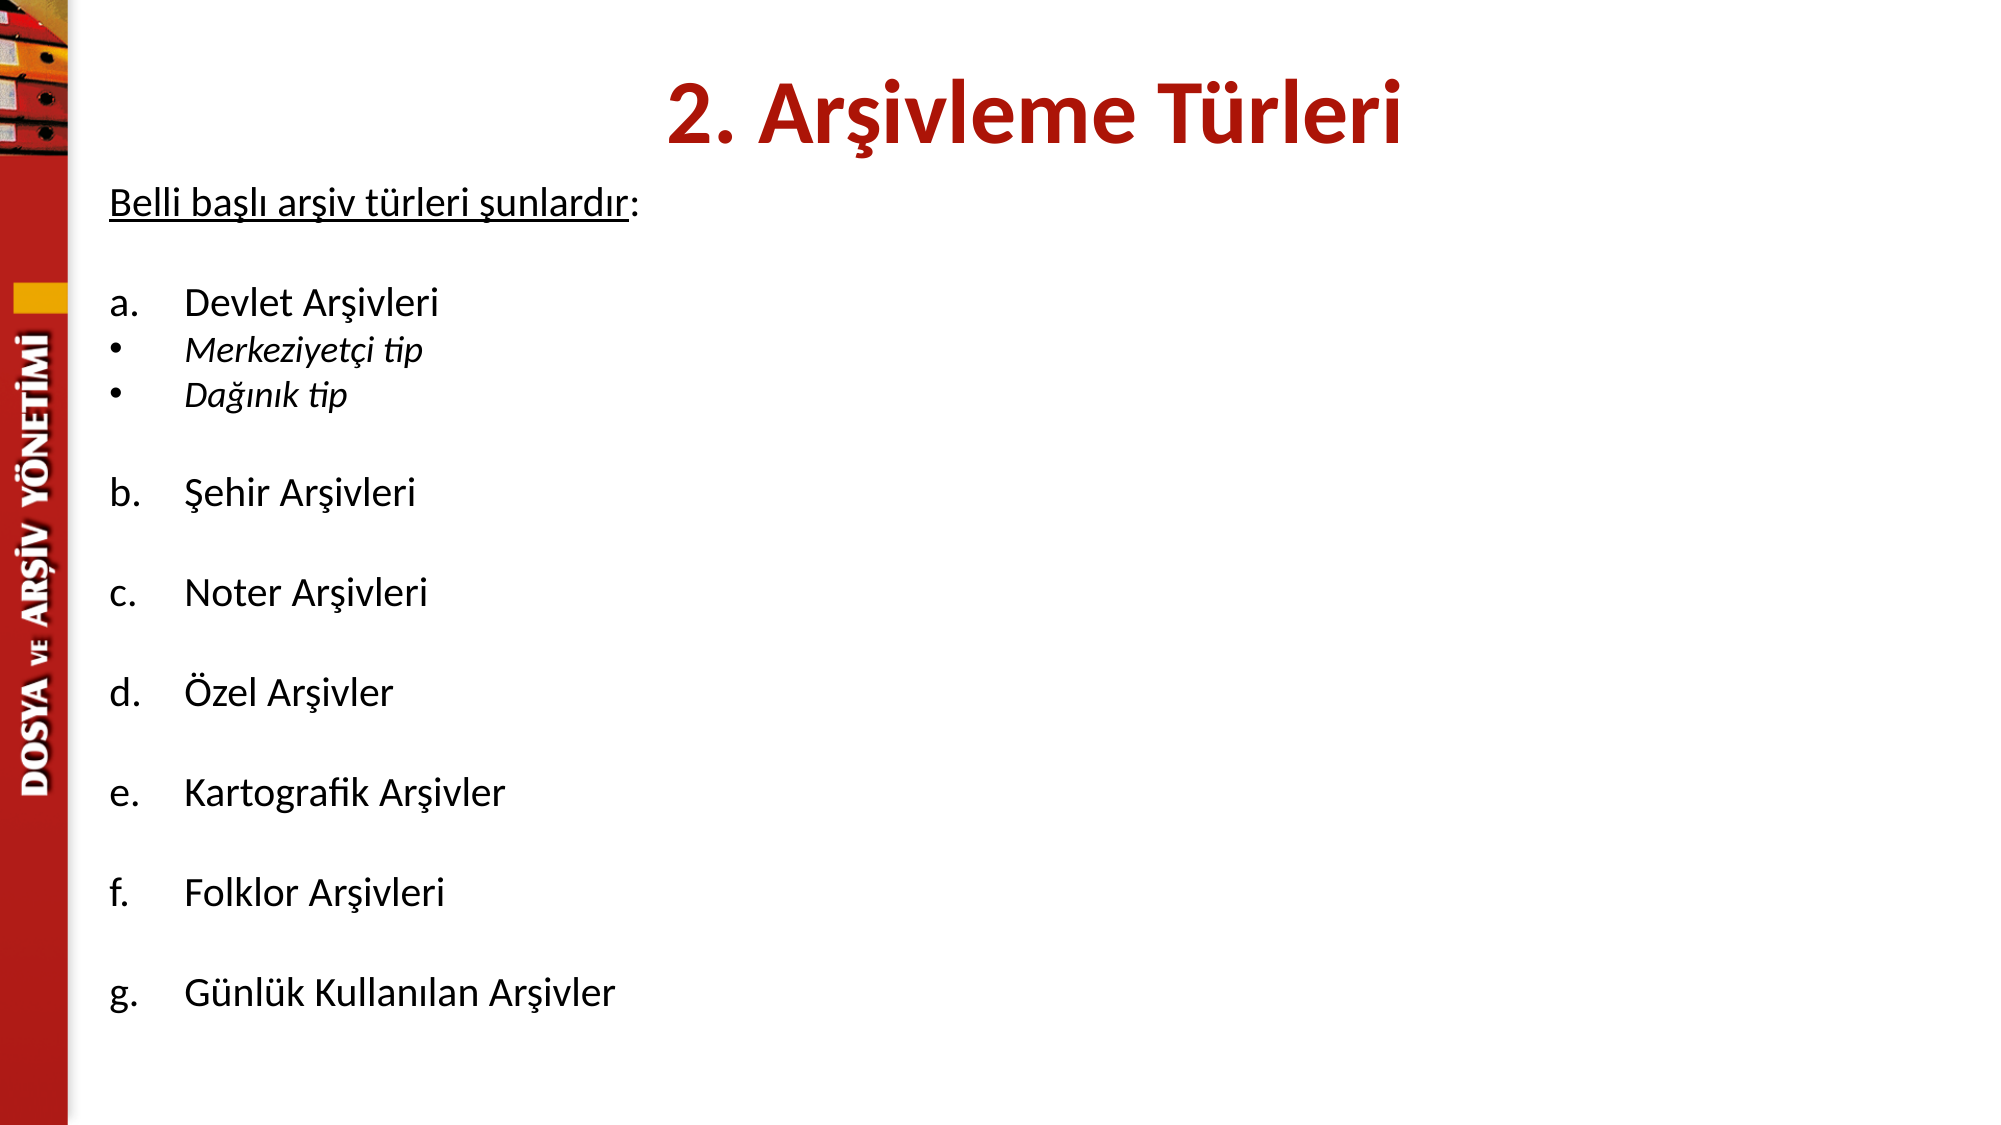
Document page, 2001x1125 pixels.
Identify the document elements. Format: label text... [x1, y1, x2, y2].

text_box Belli başlı arşiv türleri şunlardır: Devlet Arşivleri Merkeziyetçi tip Dağınık tip Şehir Arşivleri Noter Arşivleri Özel Arşivler Kartografik Arşivler Folklor Arşivleri Günlük Kullanılan Arşivler [94, 167, 1977, 1023]
text_box 2. Arşivleme Türleri [94, 56, 1977, 167]
picture [0, 0, 2001, 1125]
